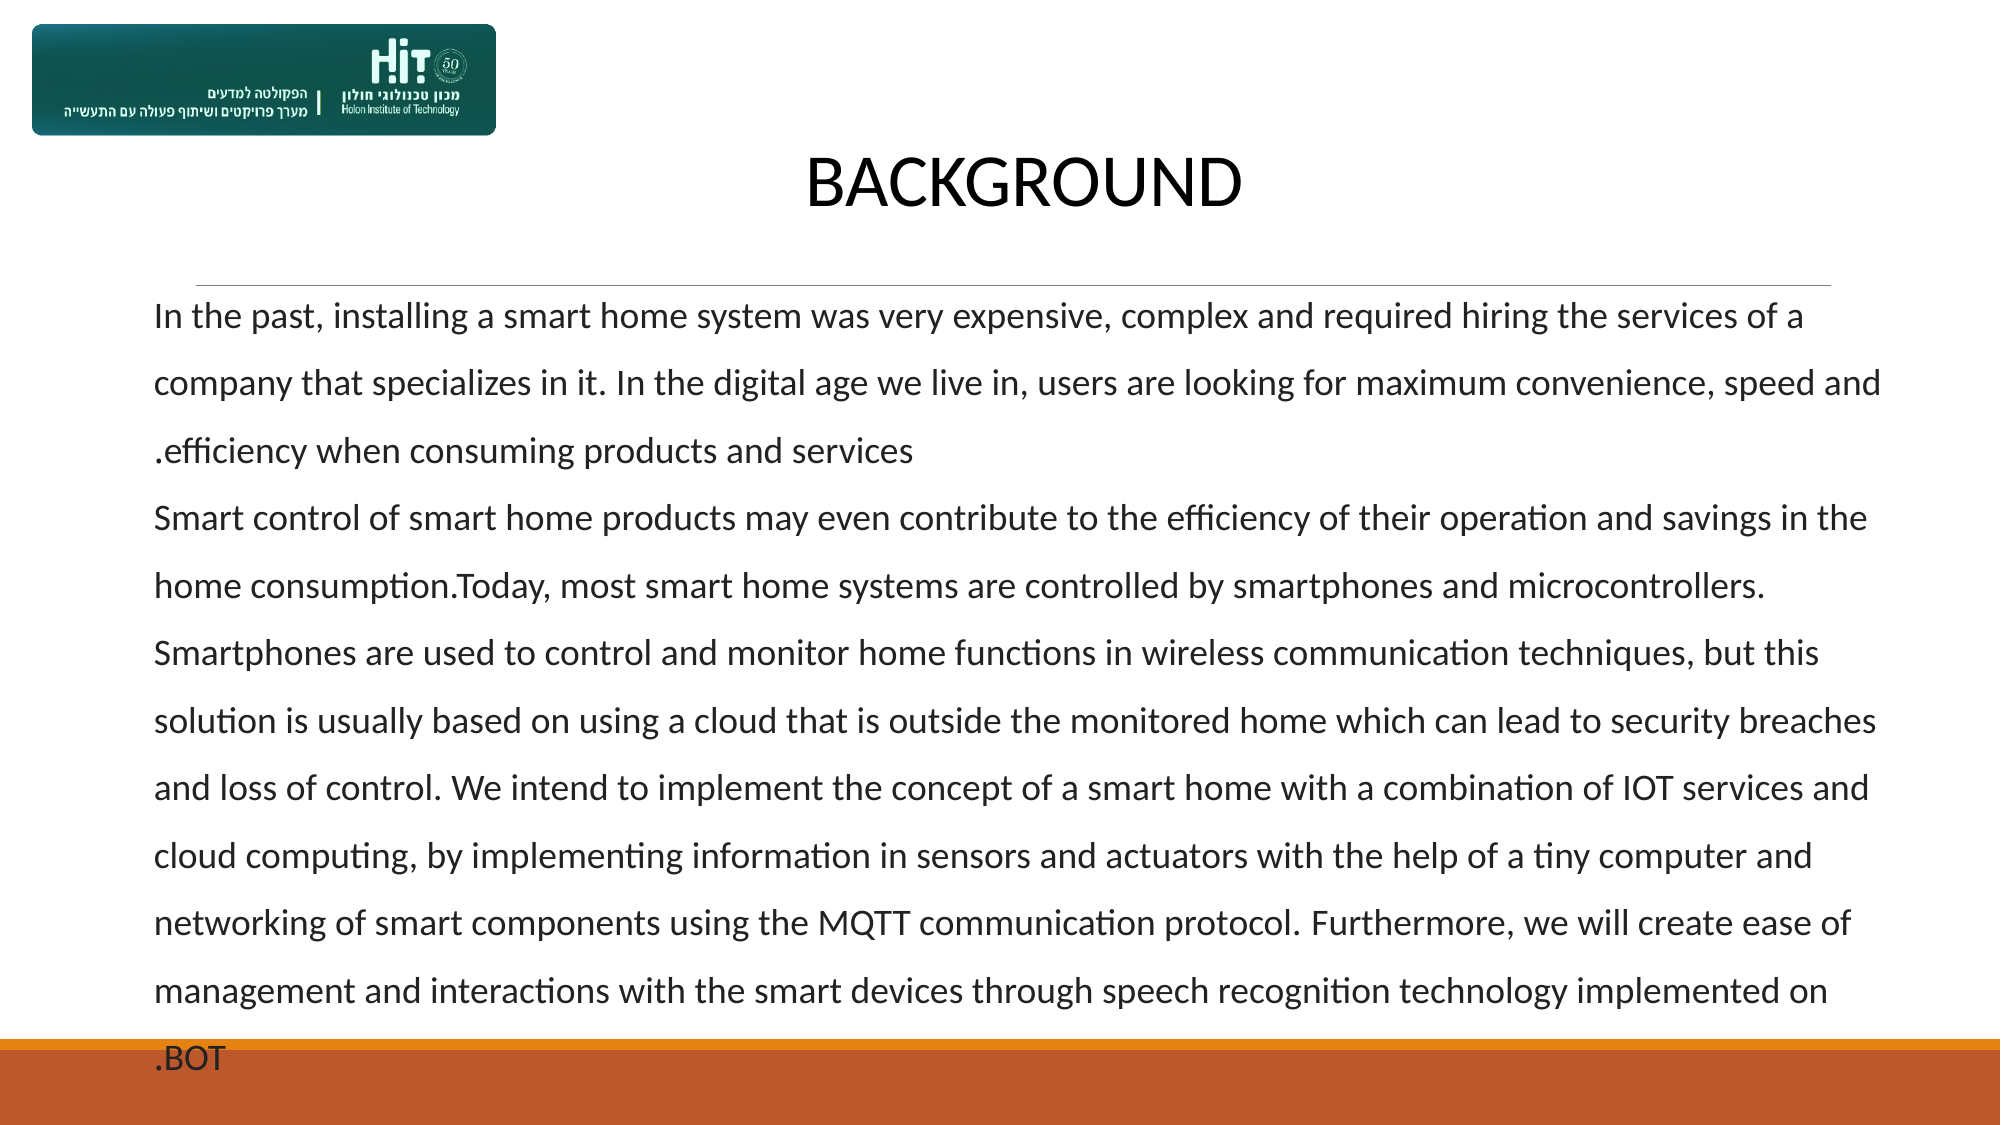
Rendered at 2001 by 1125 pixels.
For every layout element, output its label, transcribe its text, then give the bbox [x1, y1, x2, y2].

text_box In the past, installing a smart home system was very expensive, complex and required hiring the services of a company that specializes in it. In the digital age we live in, users are looking for maximum convenience, speed and efficiency when consuming products and services. Smart control of smart home products may even contribute to the efficiency of their operation and savings in the home consumption.Today, most smart home systems are controlled by smartphones and microcontrollers. Smartphones are used to control and monitor home functions in wireless communication techniques, but this solution is usually based on using a cloud that is outside the monitored home which can lead to security breaches and loss of control. We intend to implement the concept of a smart home with a combination of IOT services and cloud computing, by implementing information in sensors and actuators with the help of a tiny computer and networking of smart components using the MQTT communication protocol. Furthermore, we will create ease of management and interactions with the smart devices through speech recognition technology implemented on BOT. [139, 260, 2000, 1125]
picture [0, 0, 529, 167]
text_box BACKGROUND [638, 124, 1412, 229]
